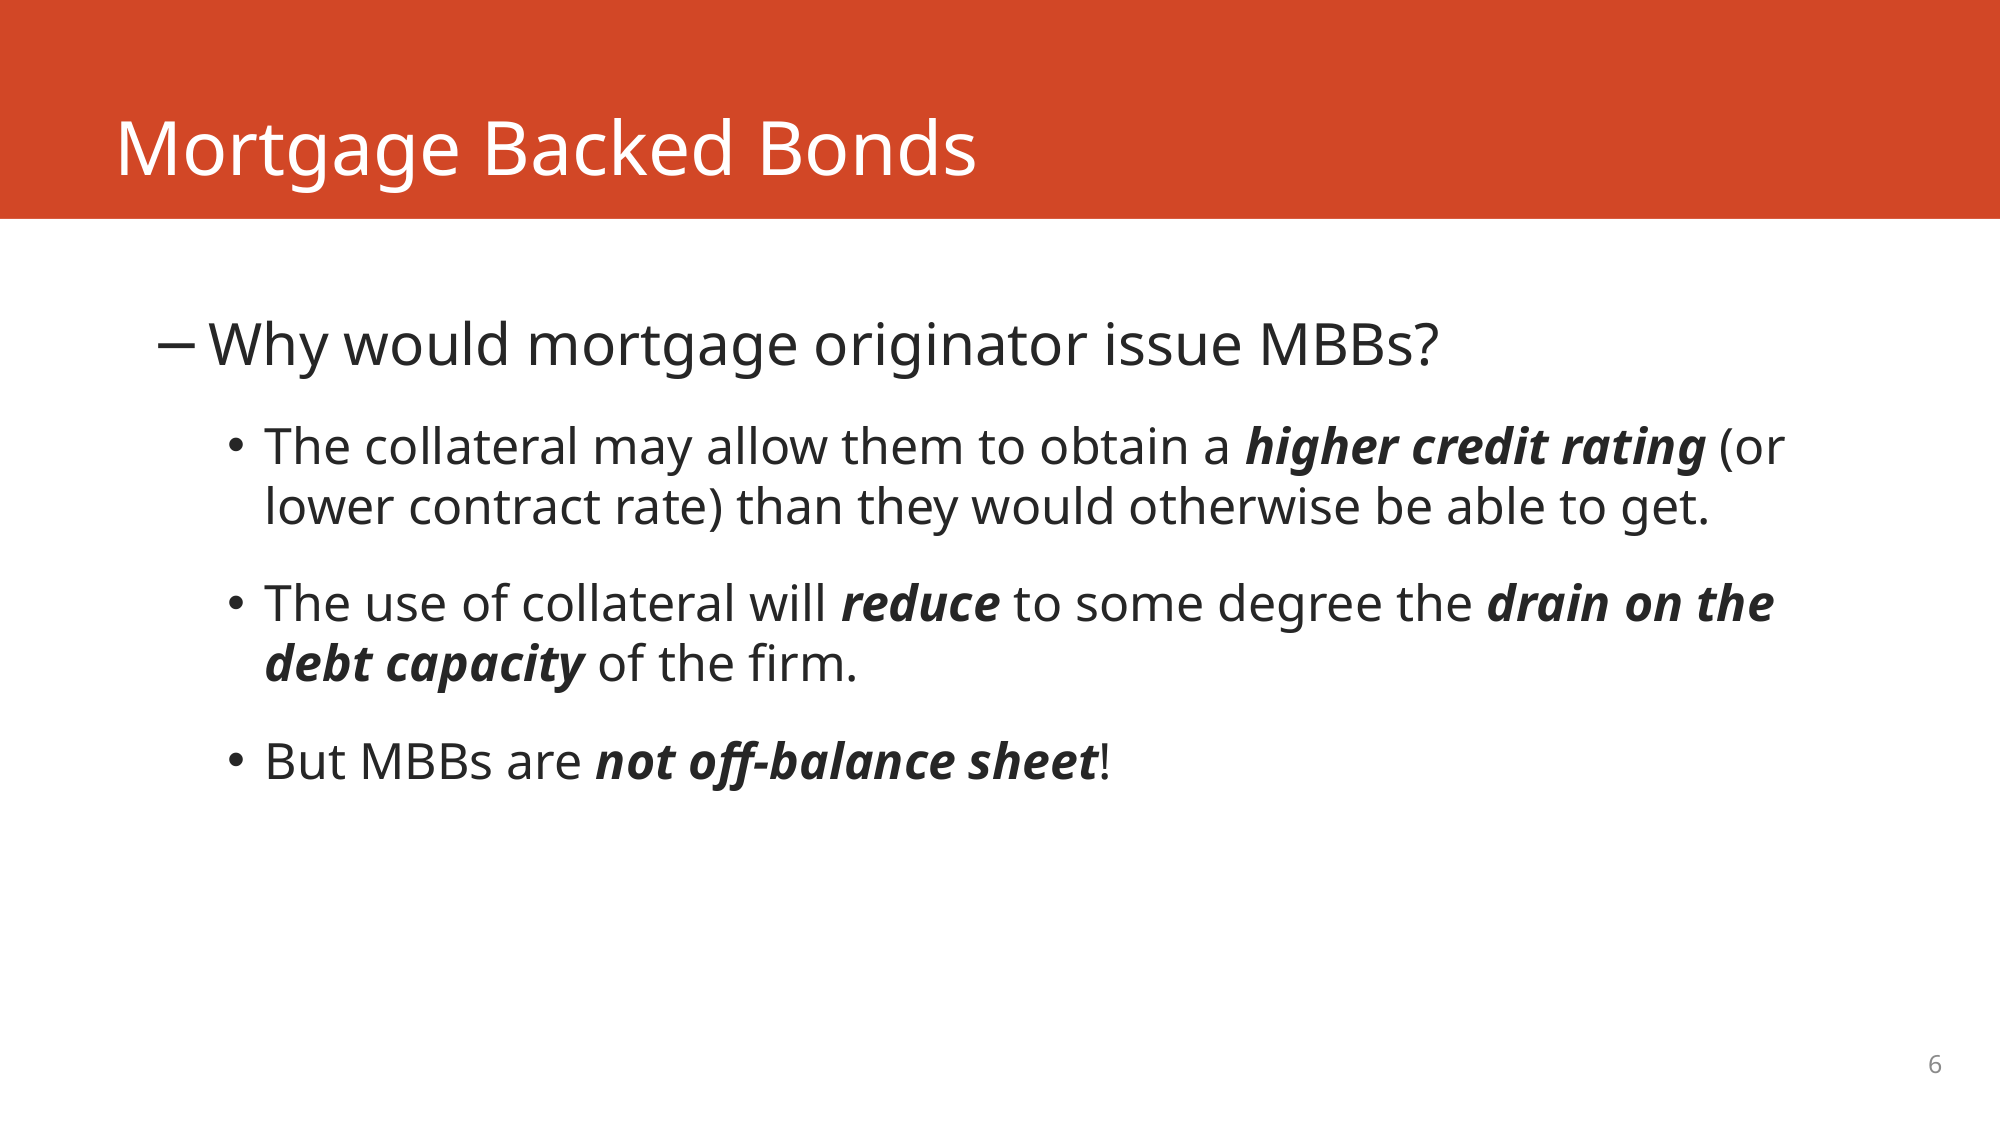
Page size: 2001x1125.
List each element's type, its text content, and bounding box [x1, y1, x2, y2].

title Mortgage Backed Bonds [99, 0, 1863, 199]
list Why would mortgage originator issue MBBs? The collateral may allow them to obtain a higher credit rating (or lower contract rate) than they would otherwise be able to get. The use of collateral will reduce to some degree the drain on the debt capacity of the firm. But MBBs are not off-balance sheet! [137, 299, 1863, 1023]
slide_number 6 [1419, 1035, 1958, 1096]
